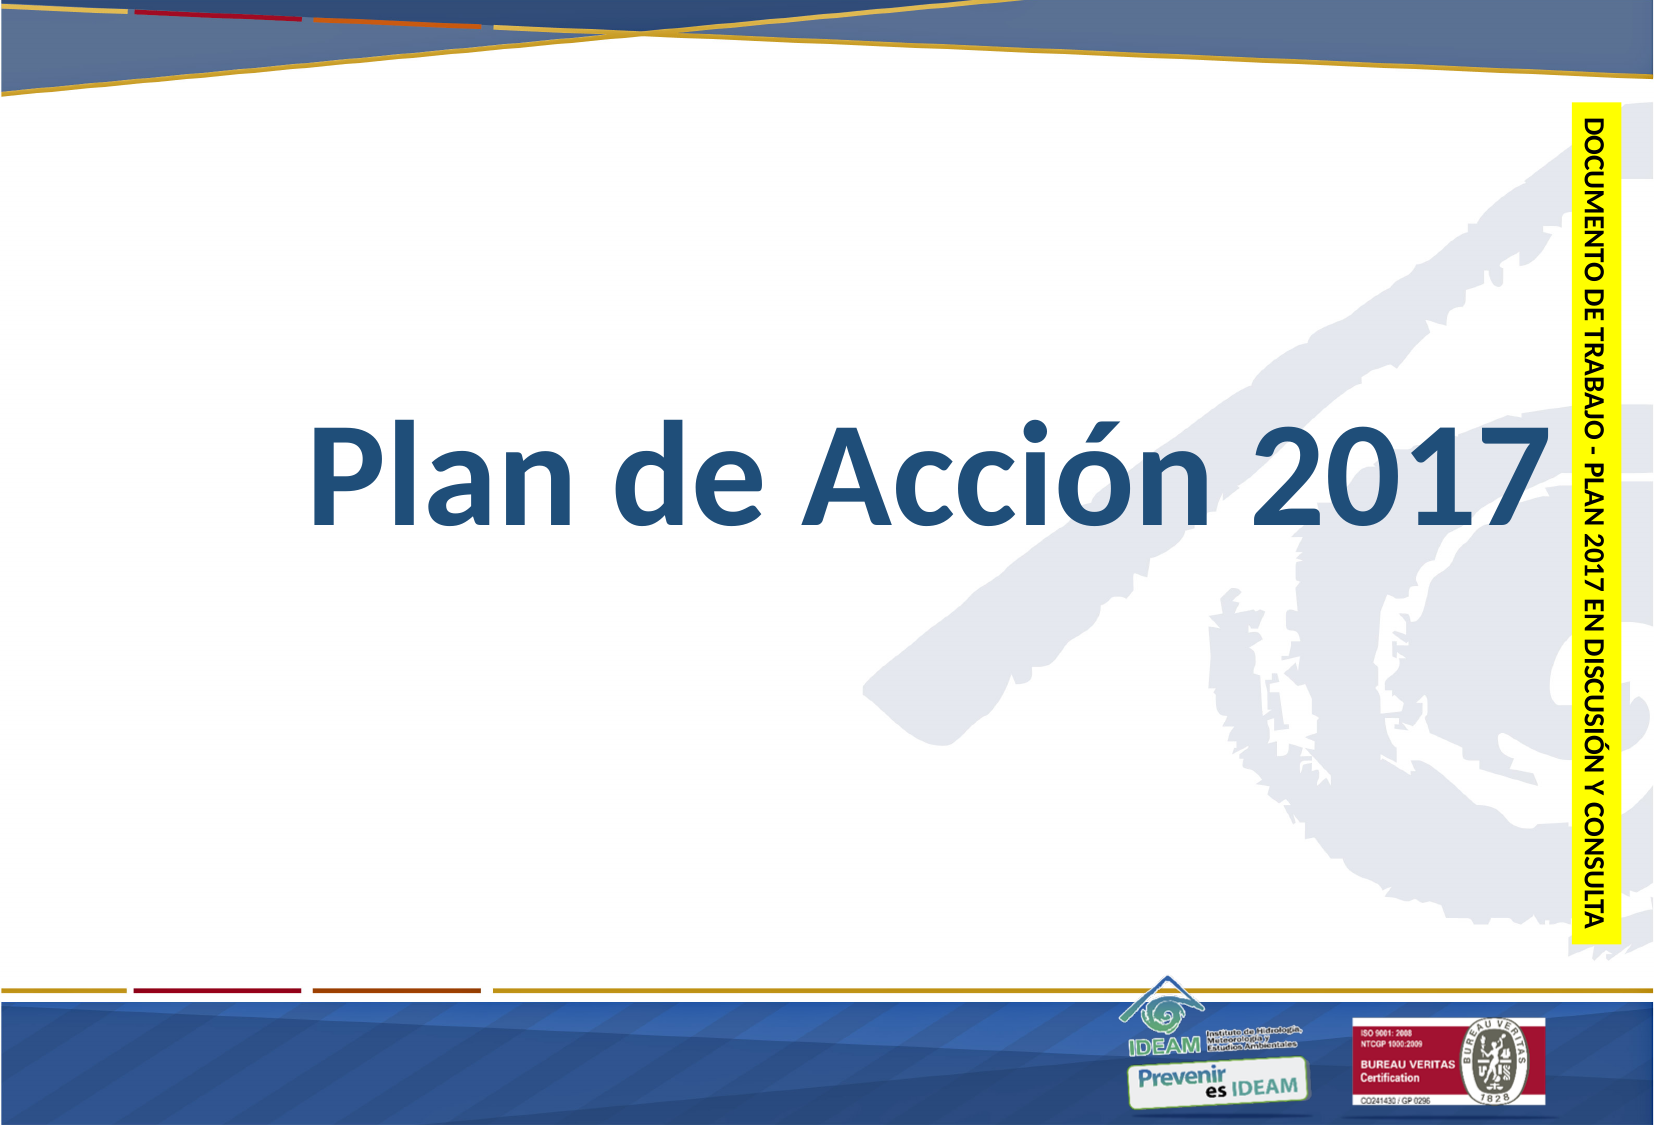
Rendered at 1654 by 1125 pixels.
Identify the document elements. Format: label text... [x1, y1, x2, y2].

picture [0, 0, 1654, 1125]
text_box Plan de Acción 2017 [206, 368, 1570, 744]
